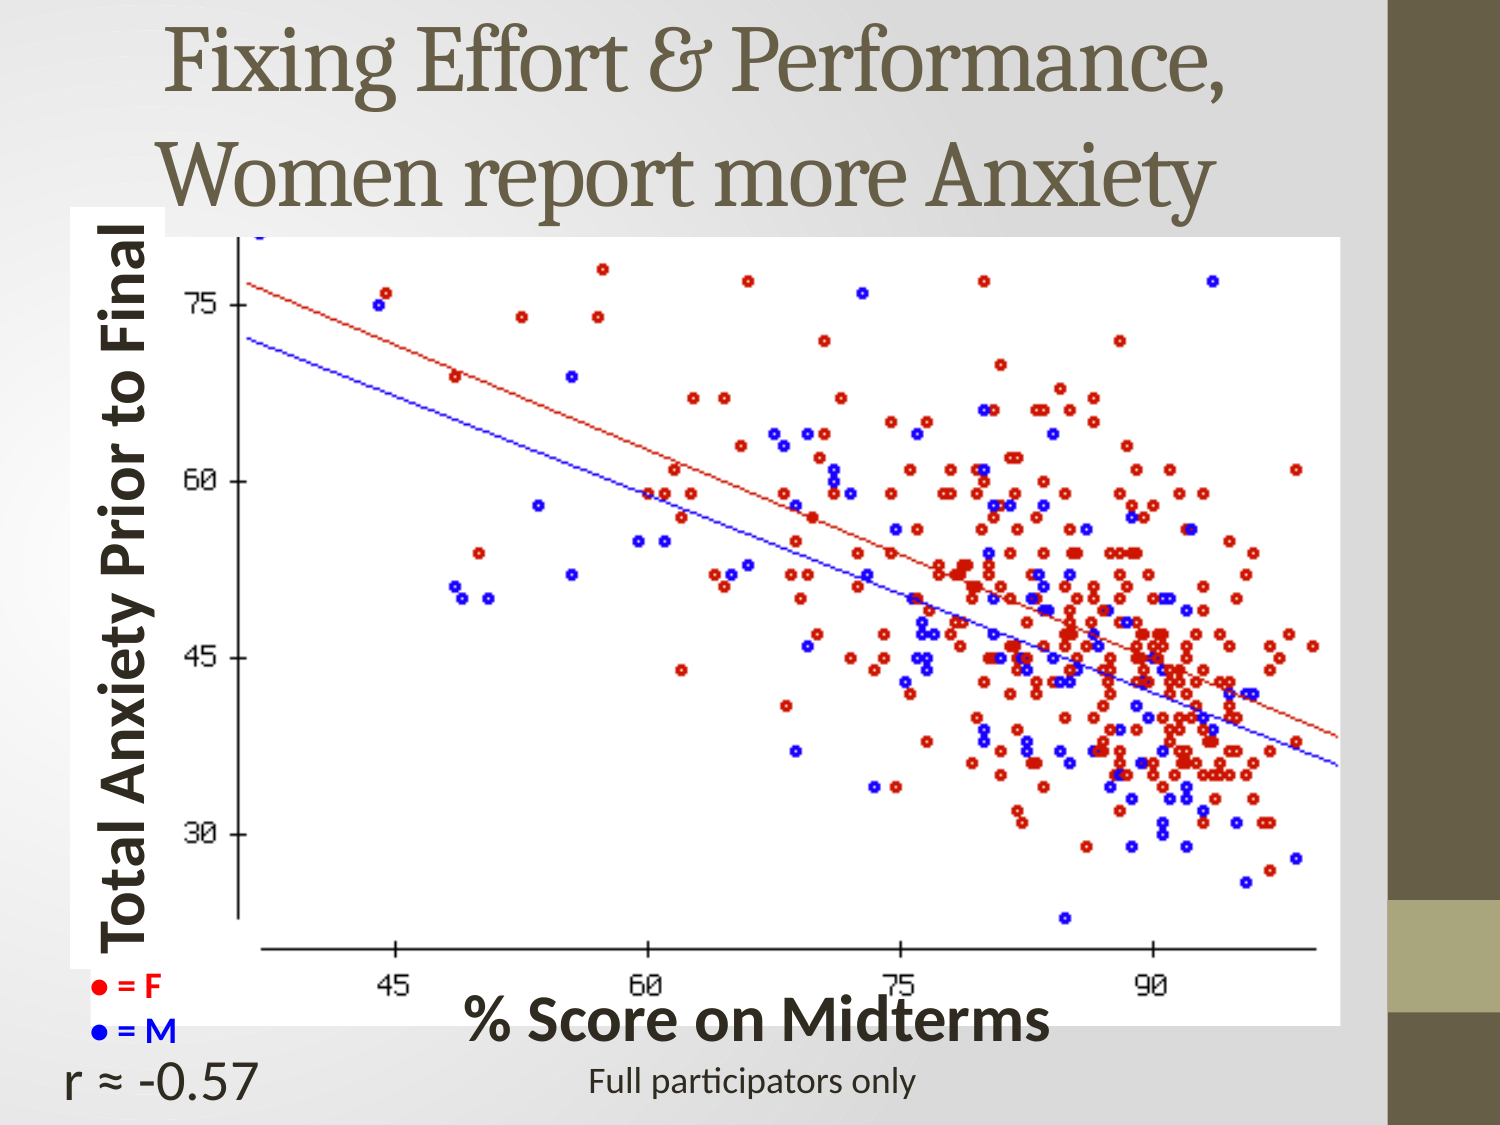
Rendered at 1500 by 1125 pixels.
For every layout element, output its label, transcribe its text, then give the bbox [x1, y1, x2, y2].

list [89, 237, 1342, 1026]
text_box Full participators only [573, 1049, 932, 1109]
text_box % Score on Midterms [449, 1032, 1100, 1063]
text_box r ≈ -0.57 [48, 1035, 335, 1120]
text_box • = F • = M [75, 953, 193, 1059]
title Fixing Effort & Performance, Women report more Anxiety [0, 0, 1390, 238]
text_box Total Anxiety Prior to Final [70, 206, 165, 970]
